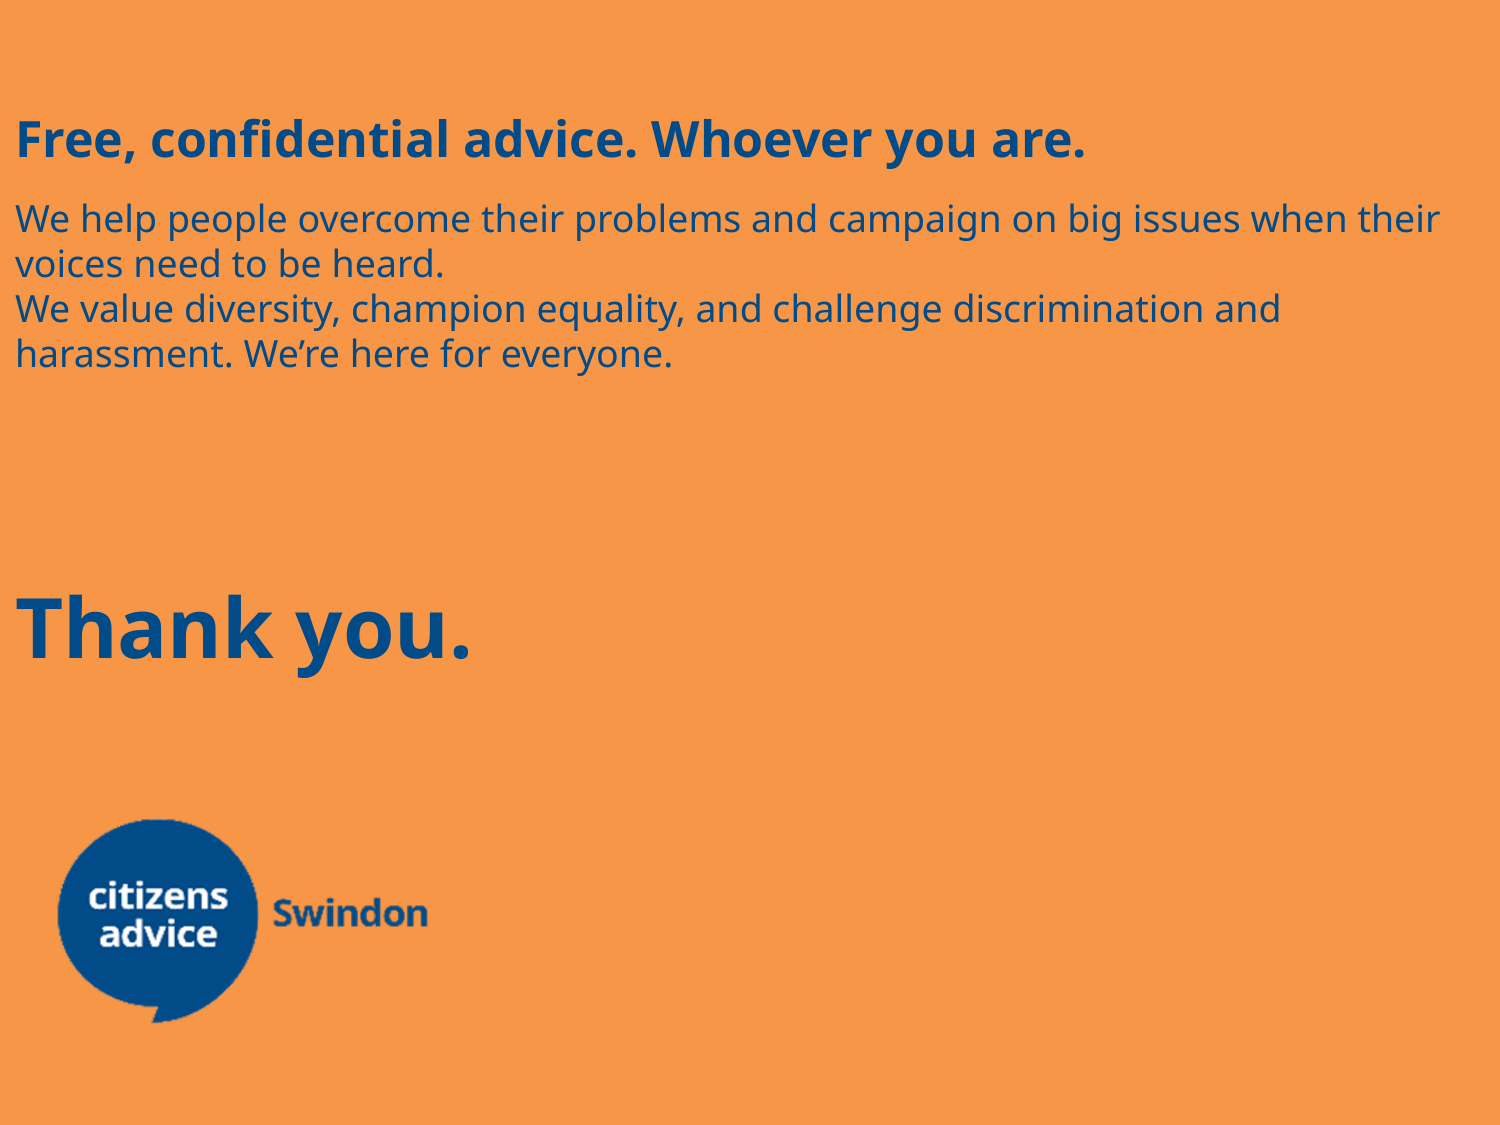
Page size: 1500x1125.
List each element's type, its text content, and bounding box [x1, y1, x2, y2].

picture [46, 813, 663, 1027]
title Free, confidential advice. Whoever you are. We help people overcome their problems and campaign on big issues when their voices need to be heard. We value diversity, champion equality, and challenge discrimination and harassment. We’re here for everyone. Thank you. [0, 0, 1500, 1125]
